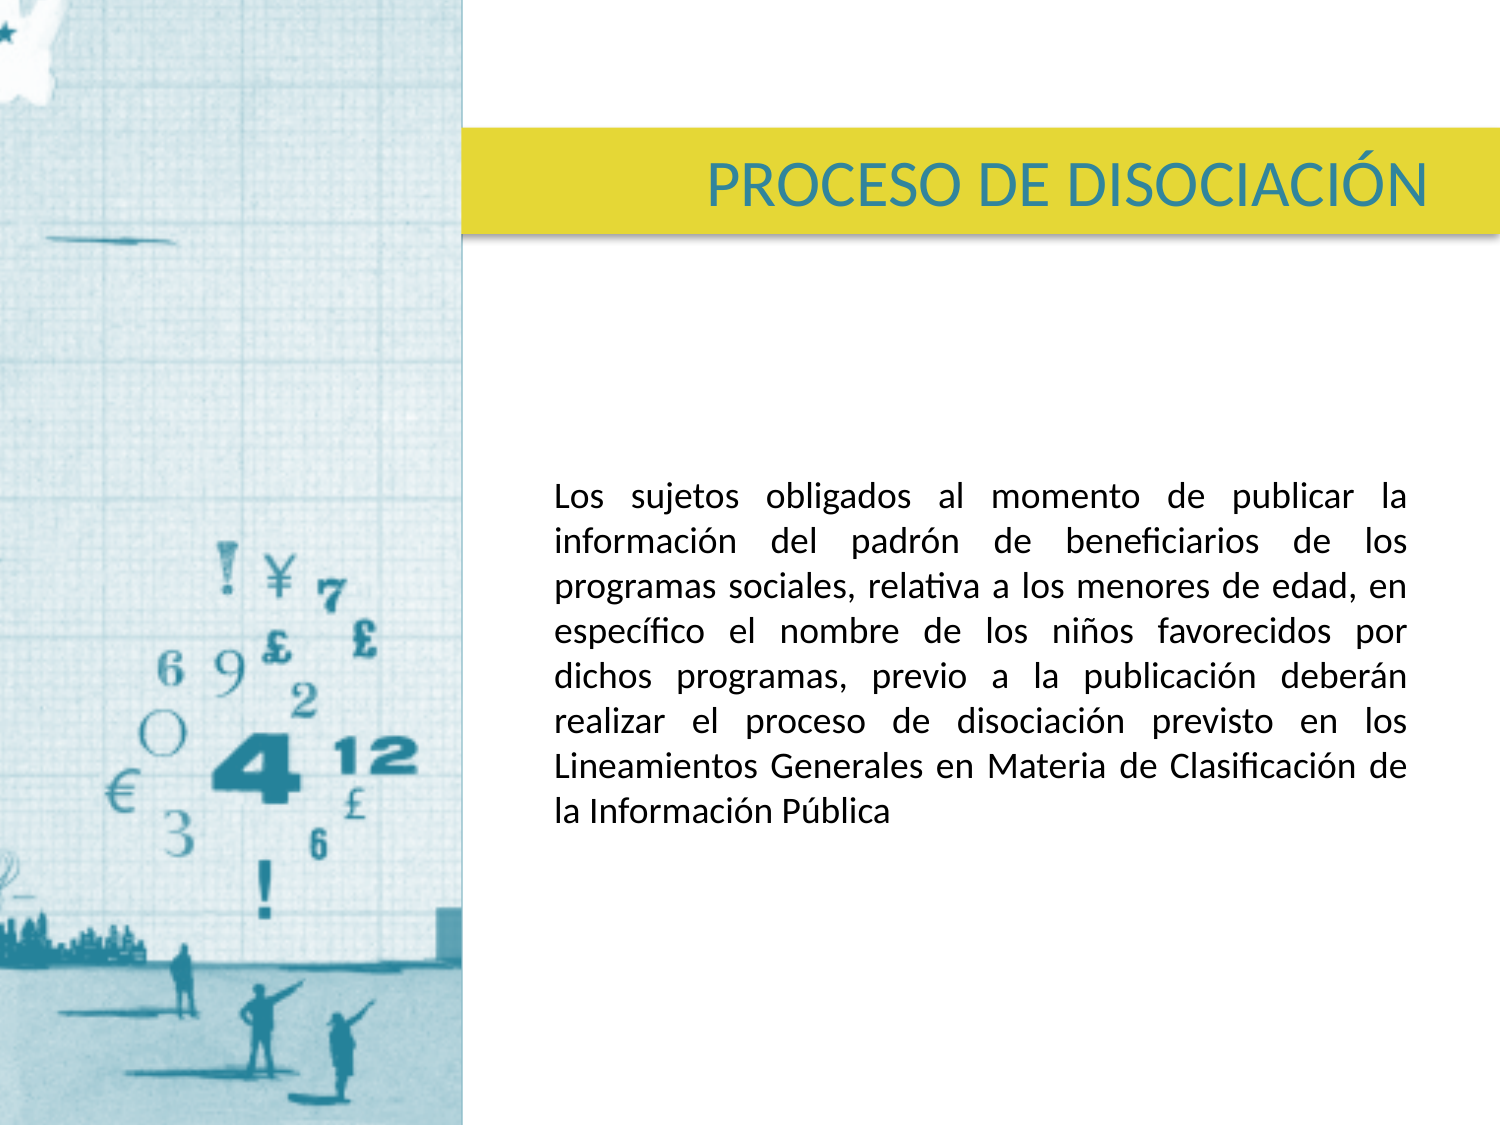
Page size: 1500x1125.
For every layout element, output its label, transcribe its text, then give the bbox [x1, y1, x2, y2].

picture [0, 0, 463, 1125]
text_box [467, 127, 1500, 235]
text_box Los sujetos obligados al momento de publicar la información del padrón de beneficiarios de los programas sociales, relativa a los menores de edad, en específico el nombre de los niños favorecidos por dichos programas, previo a la publicación deberán realizar el proceso de disociación previsto en los Lineamientos Generales en Materia de Clasificación de la Información Pública [539, 463, 1424, 839]
text_box PROCESO DE DISOCIACIÓN [467, 132, 1445, 228]
